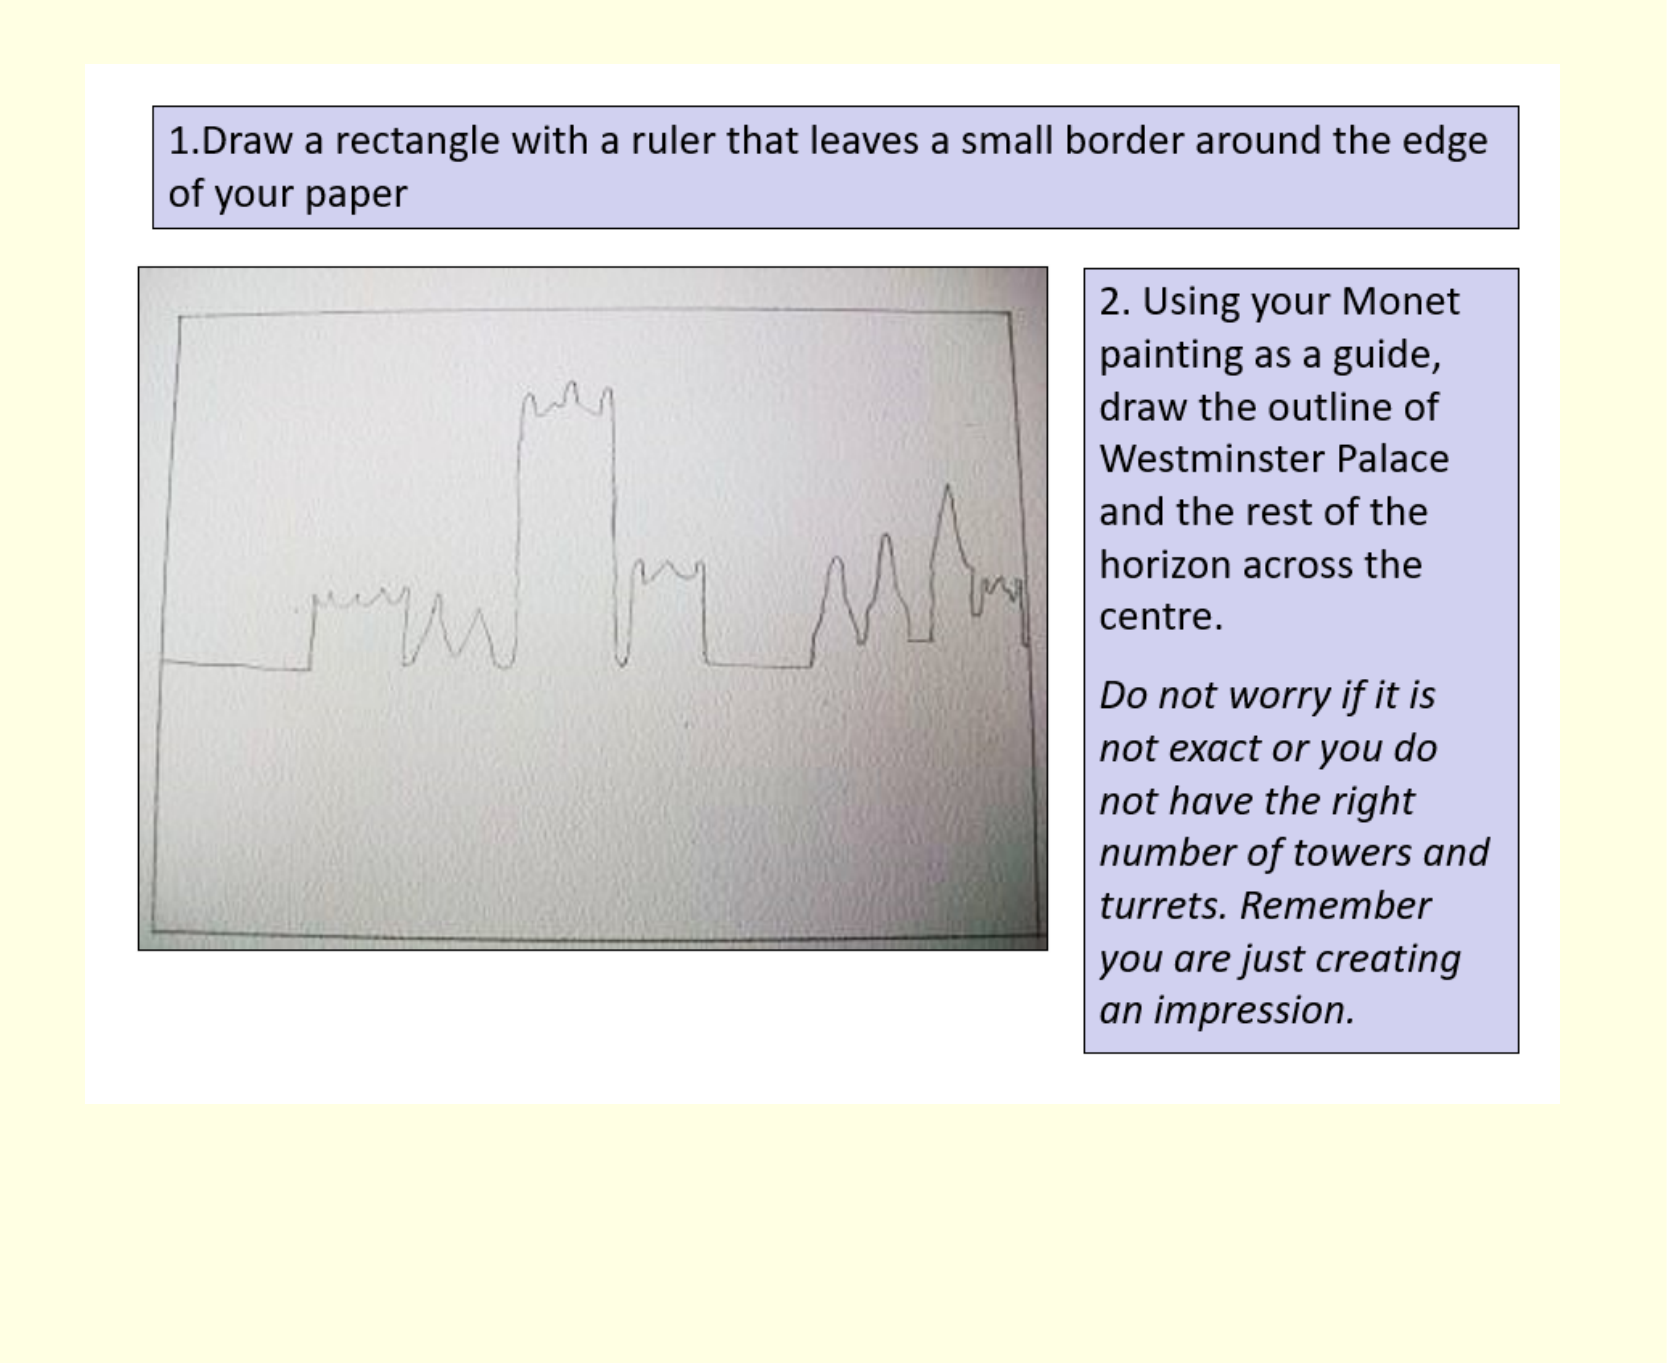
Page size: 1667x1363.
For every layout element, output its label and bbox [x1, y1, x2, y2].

picture [85, 64, 1560, 1104]
